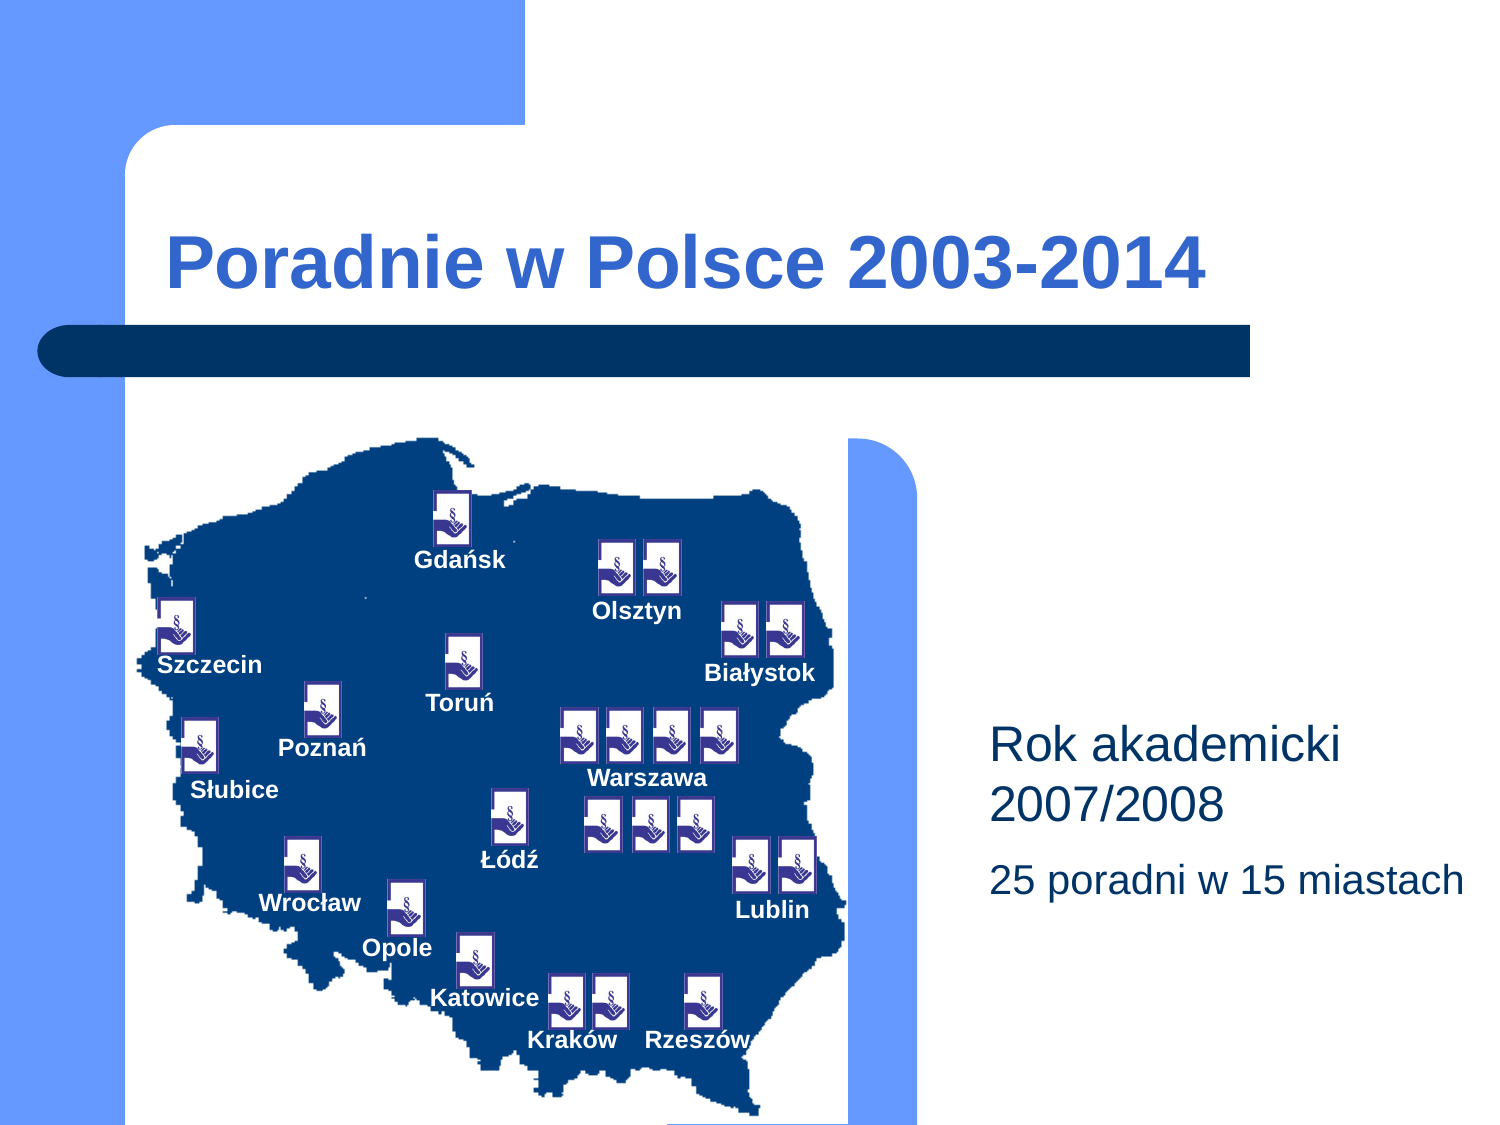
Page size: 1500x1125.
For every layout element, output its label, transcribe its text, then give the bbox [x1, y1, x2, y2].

text_box Poradnie w Polsce 2003-2014 [150, 125, 1463, 313]
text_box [122, 435, 1500, 1125]
